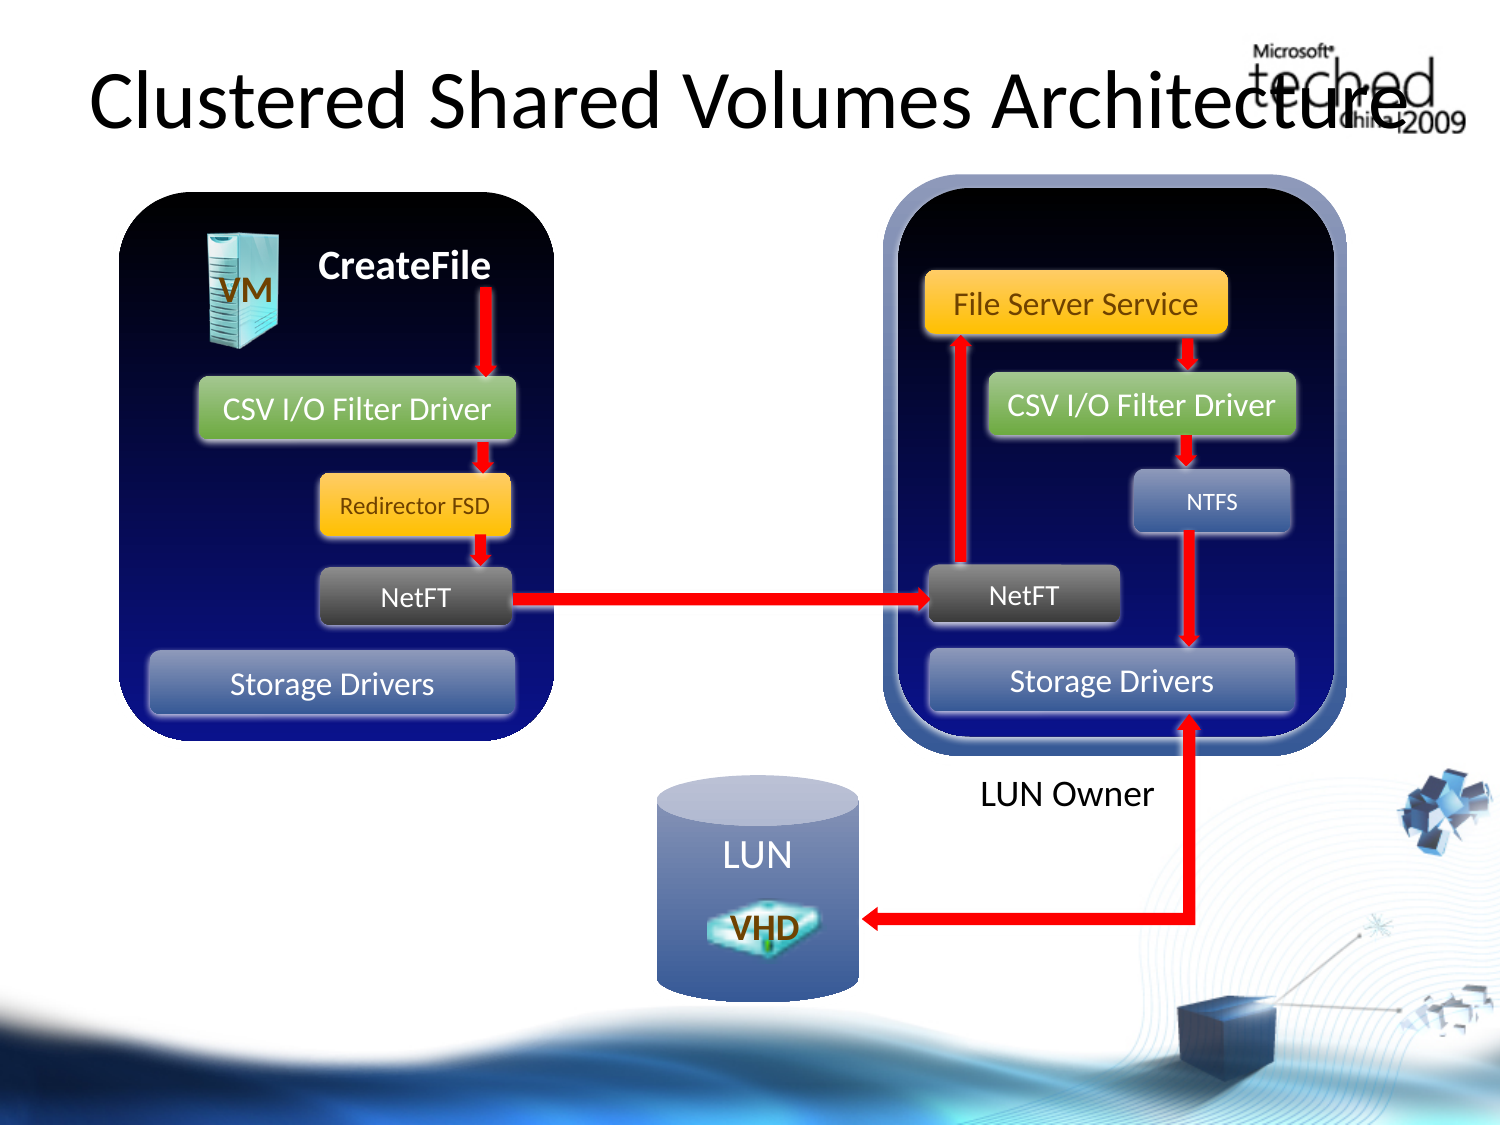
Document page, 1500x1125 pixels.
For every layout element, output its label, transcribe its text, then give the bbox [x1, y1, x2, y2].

text_box Storage Drivers [929, 647, 1295, 712]
text_box CSV I/O Filter Driver [988, 371, 1296, 436]
text_box [469, 534, 492, 566]
text_box File Server Service [924, 270, 1228, 334]
text_box Redirector FSD [319, 472, 512, 537]
text_box [471, 441, 495, 474]
text_box Storage Drivers [149, 650, 516, 714]
text_box [1176, 338, 1199, 371]
picture [0, 0, 1500, 1125]
text_box [949, 334, 972, 563]
title Clustered Shared Volumes Architecture [63, 37, 1438, 129]
table_cell Total Virtual Processors Supported [919, 268, 1303, 737]
text_box LUN [656, 775, 859, 1003]
text_box [882, 174, 1348, 756]
text_box [512, 586, 931, 612]
text_box CSV I/O Filter Driver [198, 375, 517, 440]
text_box LUN Owner [965, 761, 1171, 822]
text_box [1178, 529, 1201, 647]
text_box NetFT [928, 564, 1120, 623]
text_box [1174, 434, 1198, 467]
title Core Parking in Action [656, 775, 859, 825]
text_box [861, 713, 1202, 932]
text_box [474, 286, 498, 378]
text_box [118, 191, 555, 741]
text_box VM [285, 257, 289, 318]
text_box CreateFile [303, 230, 507, 296]
text_box NTFS [1134, 468, 1291, 533]
text_box NetFT [320, 566, 512, 625]
text_box [898, 187, 1334, 737]
